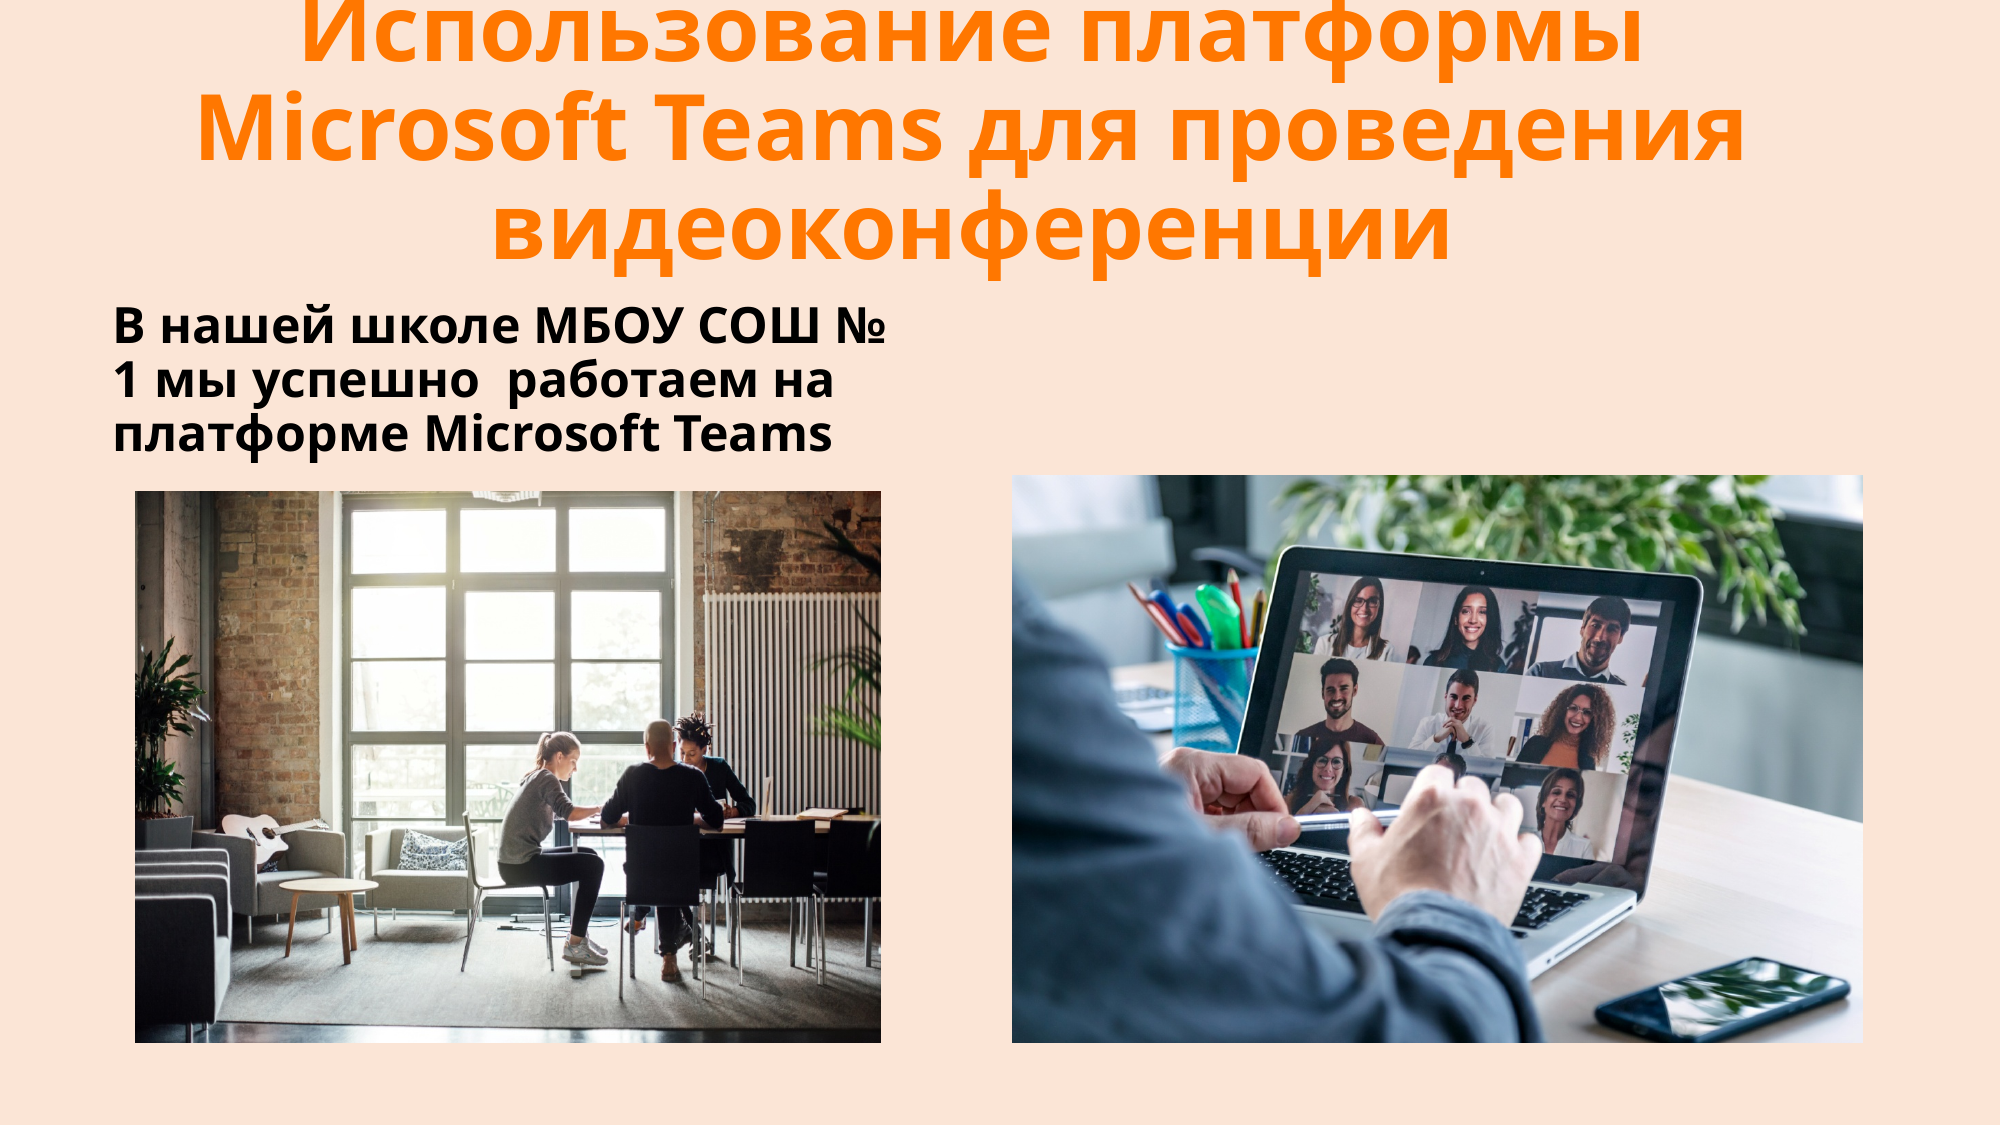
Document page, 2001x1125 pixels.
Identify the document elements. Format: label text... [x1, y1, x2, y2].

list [135, 491, 881, 1043]
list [1012, 475, 1863, 1043]
title Использование платформы Microsoft Teams для проведения видеоконференции [116, 73, 1829, 189]
list В нашей школе МБОУ СОШ № 1 мы успешно работаем на платформе Microsoft Teams [97, 260, 917, 470]
